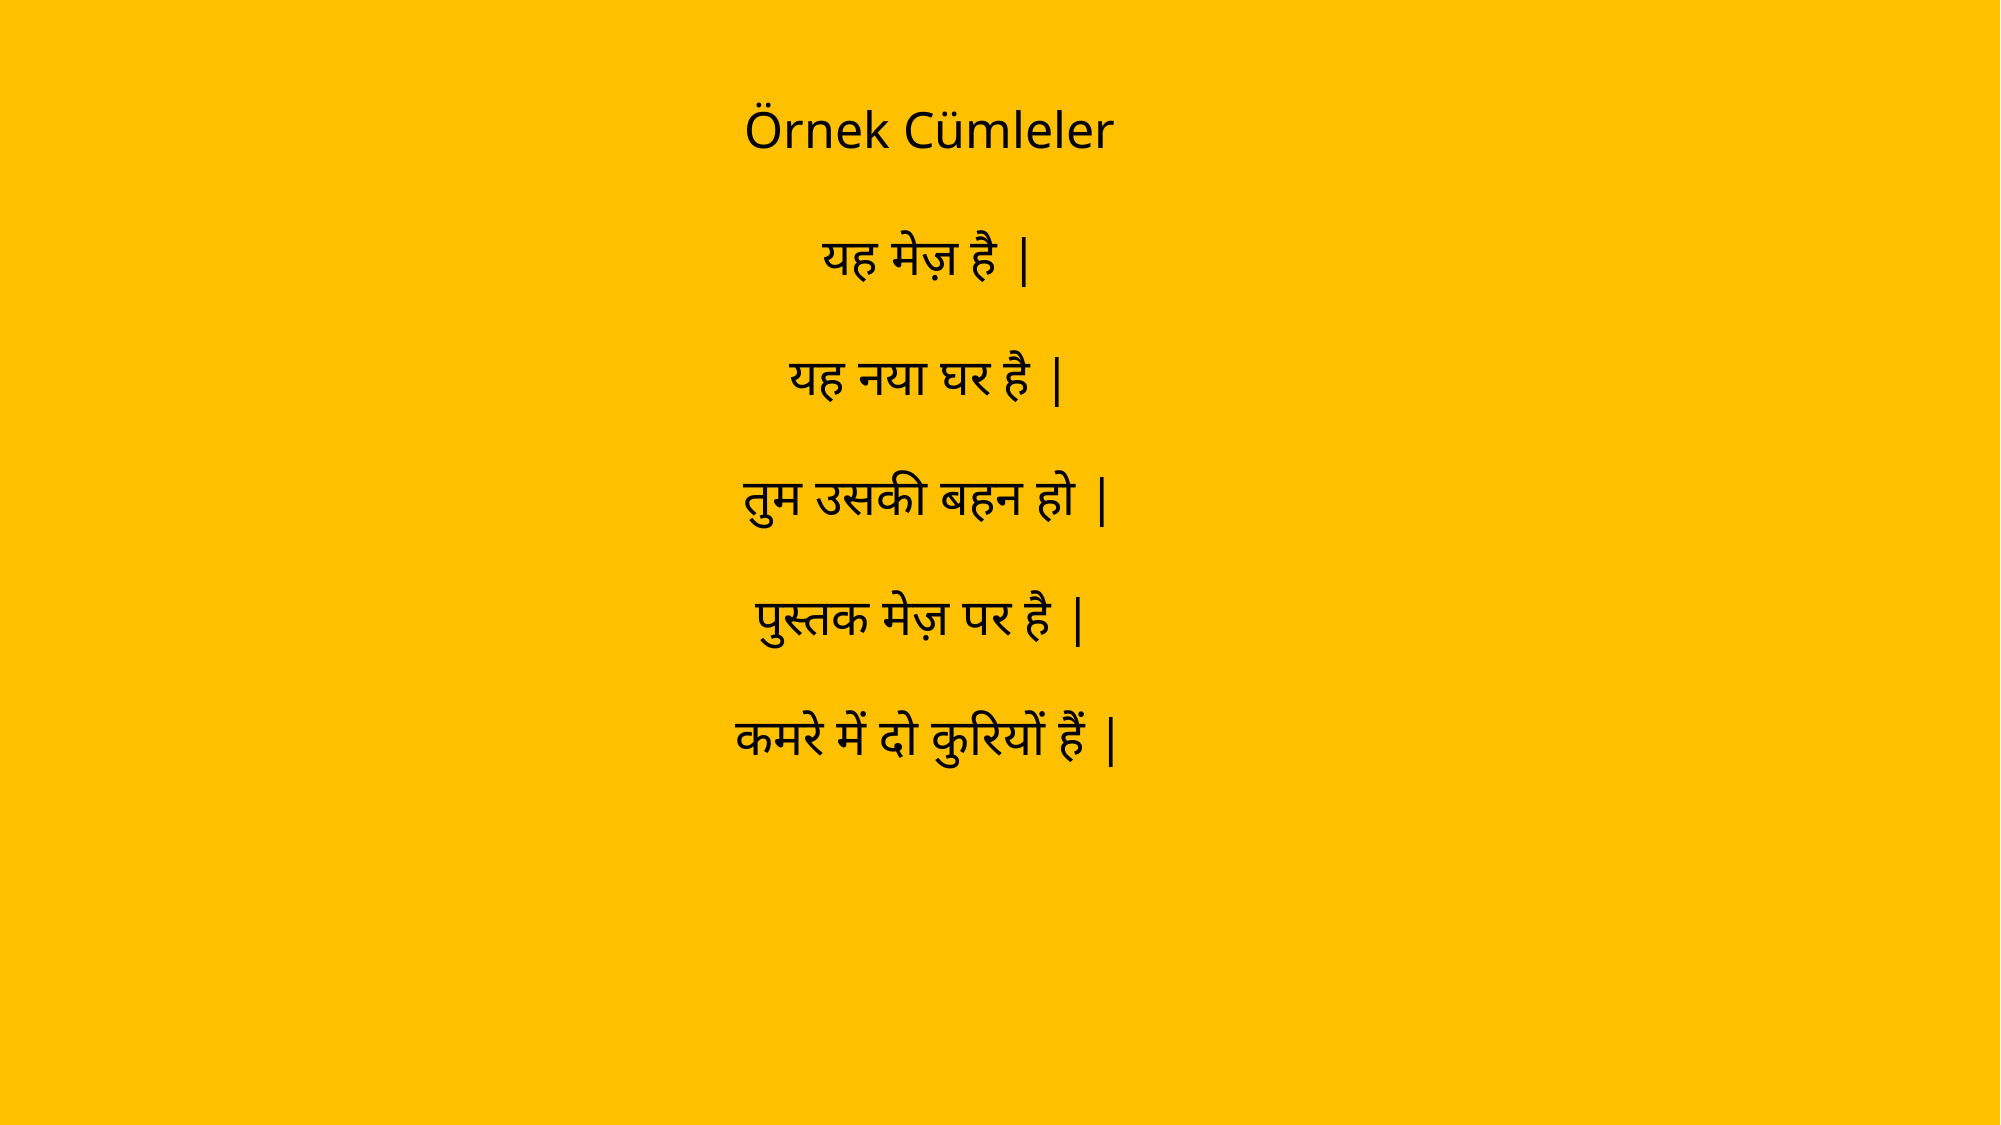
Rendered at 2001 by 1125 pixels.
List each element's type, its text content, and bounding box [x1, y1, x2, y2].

text_box यह मेज़ है | यह नया घर है | तुम उसकी बहन हो | पुस्तक मेज़ पर है | कमरे में दो कुरियों हैं | [720, 218, 1141, 774]
text_box Örnek Cümleler [729, 91, 1131, 166]
